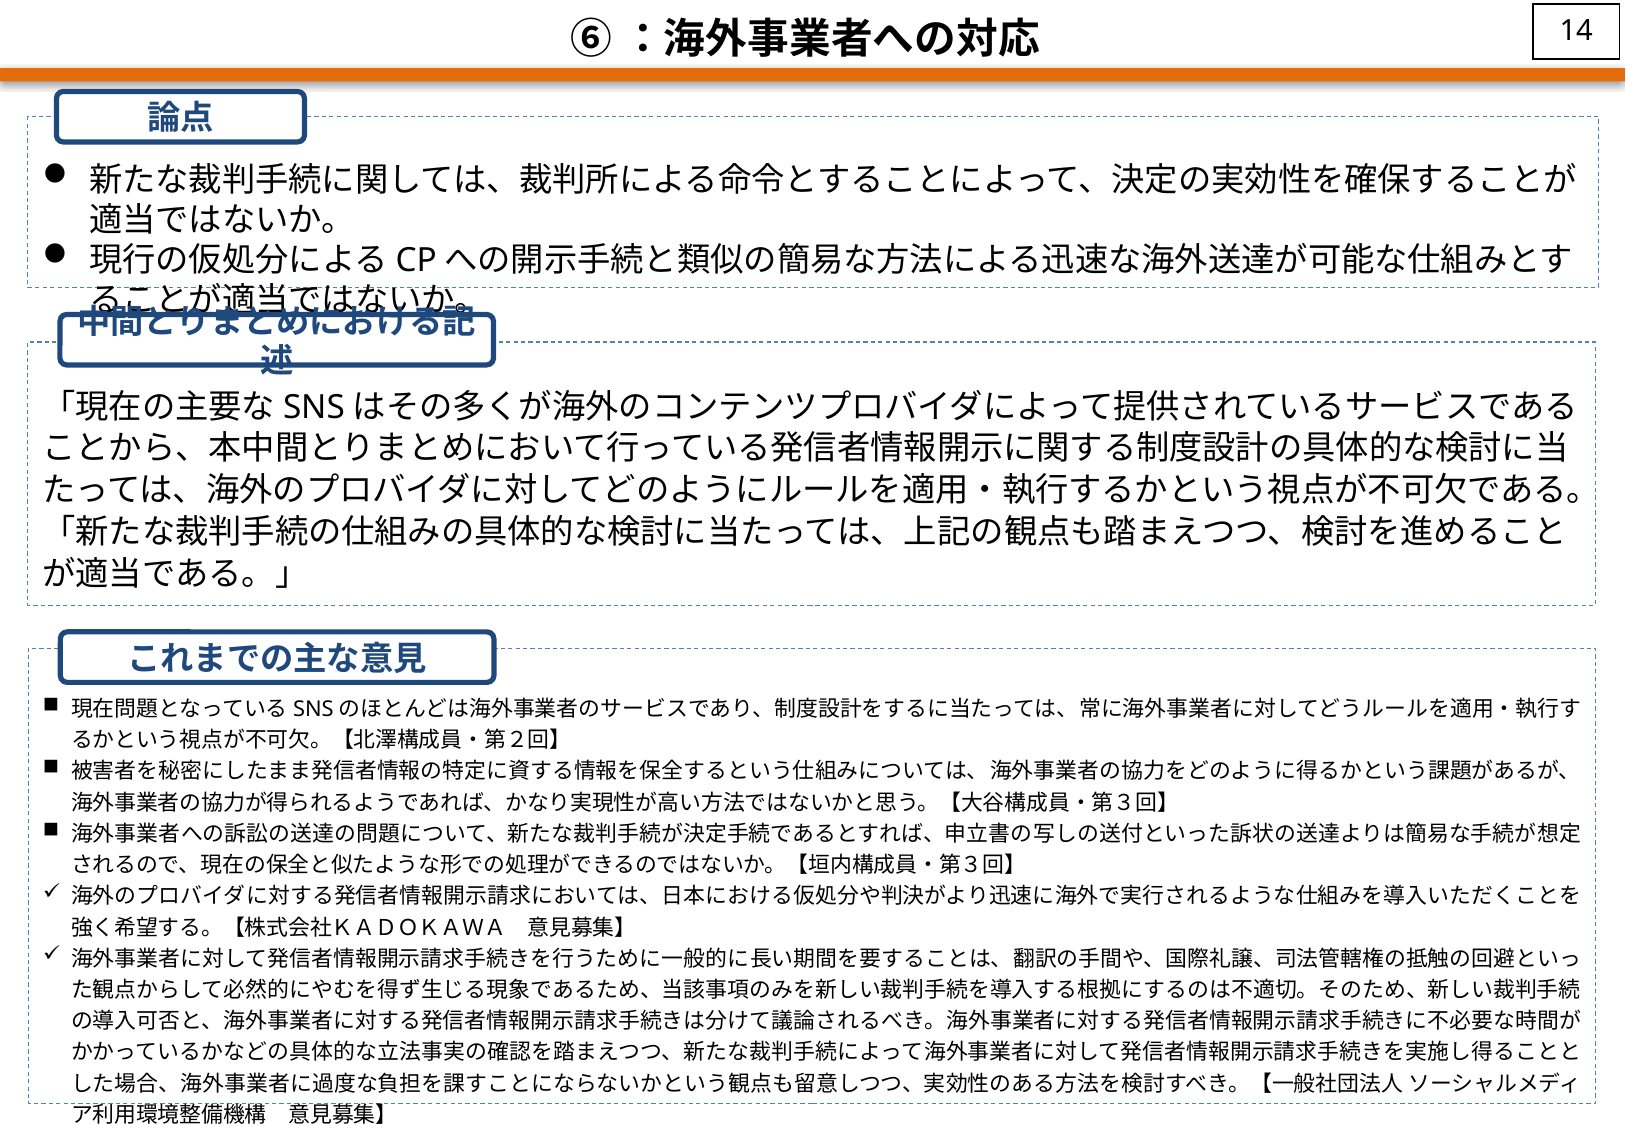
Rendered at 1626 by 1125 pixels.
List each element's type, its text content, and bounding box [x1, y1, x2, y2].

text_box 論点 [54, 89, 307, 145]
text_box これまでの主な意見 [58, 629, 497, 685]
text_box 現在問題となっているSNSのほとんどは海外事業者のサービスであり、制度設計をするに当たっては、常に海外事業者に対してどうルールを適用・執行するかという視点が不可欠。【北澤構成員・第２回】 被害者を秘密にしたまま発信者情報の特定に資する情報を保全するという仕組みについては、海外事業者の協力をどのように得るかという課題があるが、海外事業者の協力が得られるようであれば、かなり実現性が高い方法ではないかと思う。【大谷構成員・第３回】 海外事業者への訴訟の送達の問題について、新たな裁判手続が決定手続であるとすれば、申立書の写しの送付といった訴状の送達よりは簡易な手続が想定されるので、現在の保全と似たような形での処理ができるのではないか。【垣内構成員・第３回】 海外のプロバイダに対する発信者情報開示請求においては、日本における仮処分や判決がより迅速に海外で実行されるような仕組みを導入いただくことを強く希望する。【株式会社ＫＡＤＯＫＡＷＡ 意見募集】 海外事業者に対して発信者情報開示請求手続きを行うために一般的に長い期間を要することは、翻訳の手間や、国際礼譲、司法管轄権の抵触の回避といった観点からして必然的にやむを得ず生じる現象であるため、当該事項のみを新しい裁判手続を導入する根拠にするのは不適切。そのため、新しい裁判手続の導入可否と、海外事業者に対する発信者情報開示請求手続きは分けて議論されるべき。海外事業者に対する発信者情報開示請求手続きに不必要な時間がかかっているかなどの具体的な立法事実の確認を踏まえつつ、新たな裁判手続によって海外事業者に対して発信者情報開示請求手続きを実施し得ることとした場合、海外事業者に過度な負担を課すことにならないかという観点も留意しつつ、実効性のある方法を検討すべき。【一般社団法人 ソーシャルメディア利用環境整備機構 意見募集】 [28, 648, 1596, 1104]
text_box 新たな裁判手続に関しては、裁判所による命令とすることによって、決定の実効性を確保することが適当ではないか。 現行の仮処分によるCPへの開示手続と類似の簡易な方法による迅速な海外送達が可能な仕組みとすることが適当ではないか。 [27, 116, 1599, 288]
text_box [0, 67, 1625, 82]
text_box 中間とりまとめにおける記述 [57, 312, 496, 368]
text_box ⑥：海外事業者への対応 [0, 4, 1625, 67]
text_box 「現在の主要なSNSはその多くが海外のコンテンツプロバイダによって提供されているサービスであることから、本中間とりまとめにおいて行っている発信者情報開示に関する制度設計の具体的な検討に当たっては、海外のプロバイダに対してどのようにルールを適用・執行するかという視点が不可欠である。 「新たな裁判手続の仕組みの具体的な検討に当たっては、上記の観点も踏まえつつ、検討を進めることが適当である。」 [27, 341, 1596, 606]
